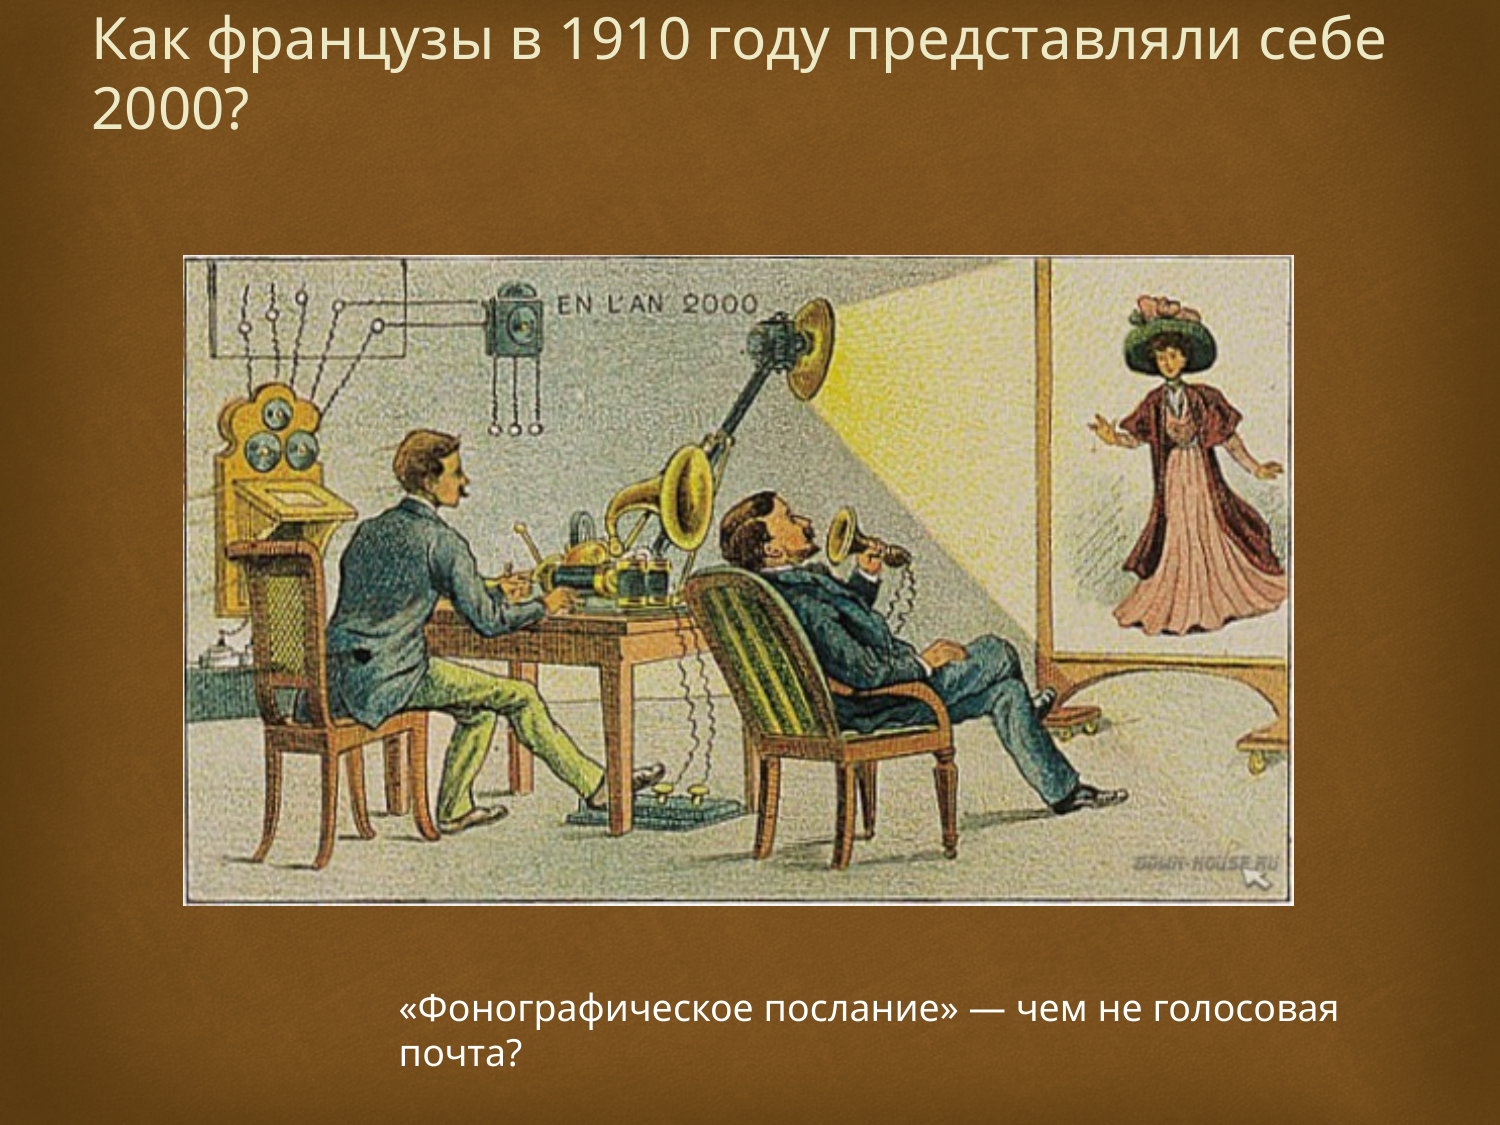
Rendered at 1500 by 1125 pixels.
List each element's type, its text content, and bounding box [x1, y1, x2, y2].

list «Фонографическое послание» — чем не голосовая почта? [383, 975, 1365, 1087]
title Как французы в 1910 году представляли себе 2000? [76, 42, 1412, 149]
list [182, 254, 1294, 906]
